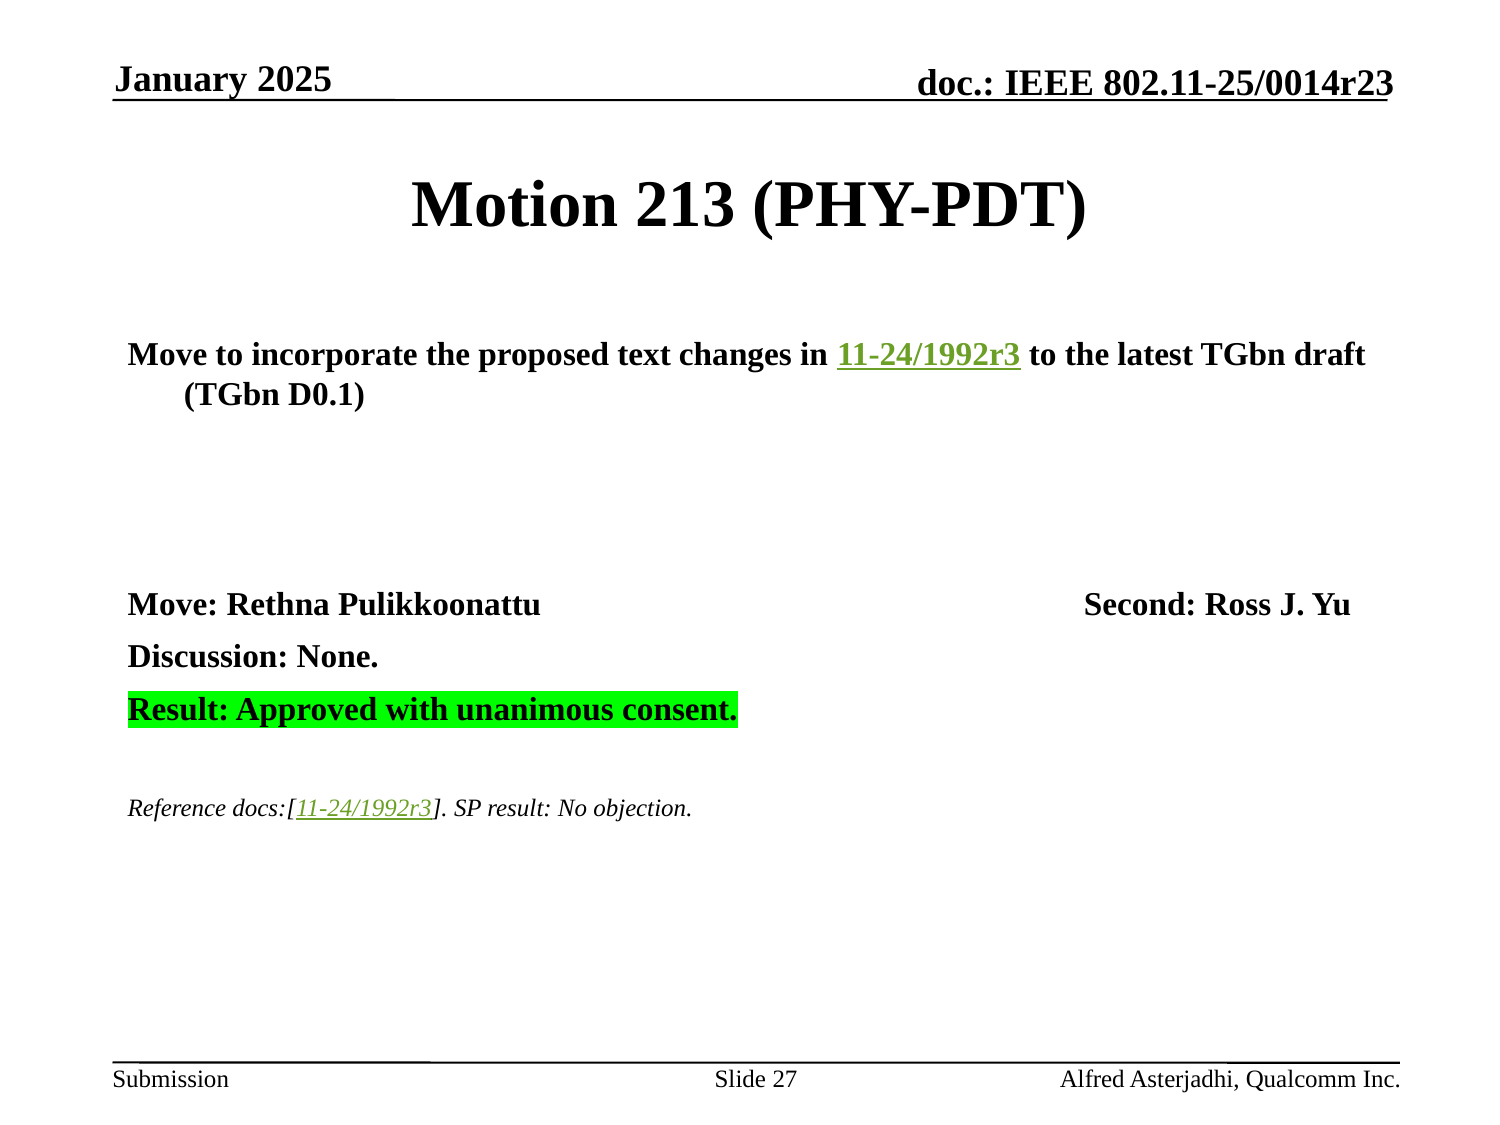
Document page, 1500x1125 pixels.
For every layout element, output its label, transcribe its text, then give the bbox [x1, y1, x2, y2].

slide_number Slide 27 [712, 1061, 800, 1123]
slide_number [114, 54, 423, 100]
list Move to incorporate the proposed text changes in 11-24/1992r3 to the latest TGbn draft (TGbn D0.1) Move: Rethna Pulikkoonattu Second: Ross J. Yu Discussion: None. Result: Approved with unanimous consent. Reference docs:[11-24/1992r3]. SP result: No objection. [112, 324, 1388, 1000]
footer Alfred Asterjadhi, Qualcomm Inc. [878, 1061, 1402, 1093]
title Motion 213 (PHY-PDT) [112, 112, 1388, 288]
